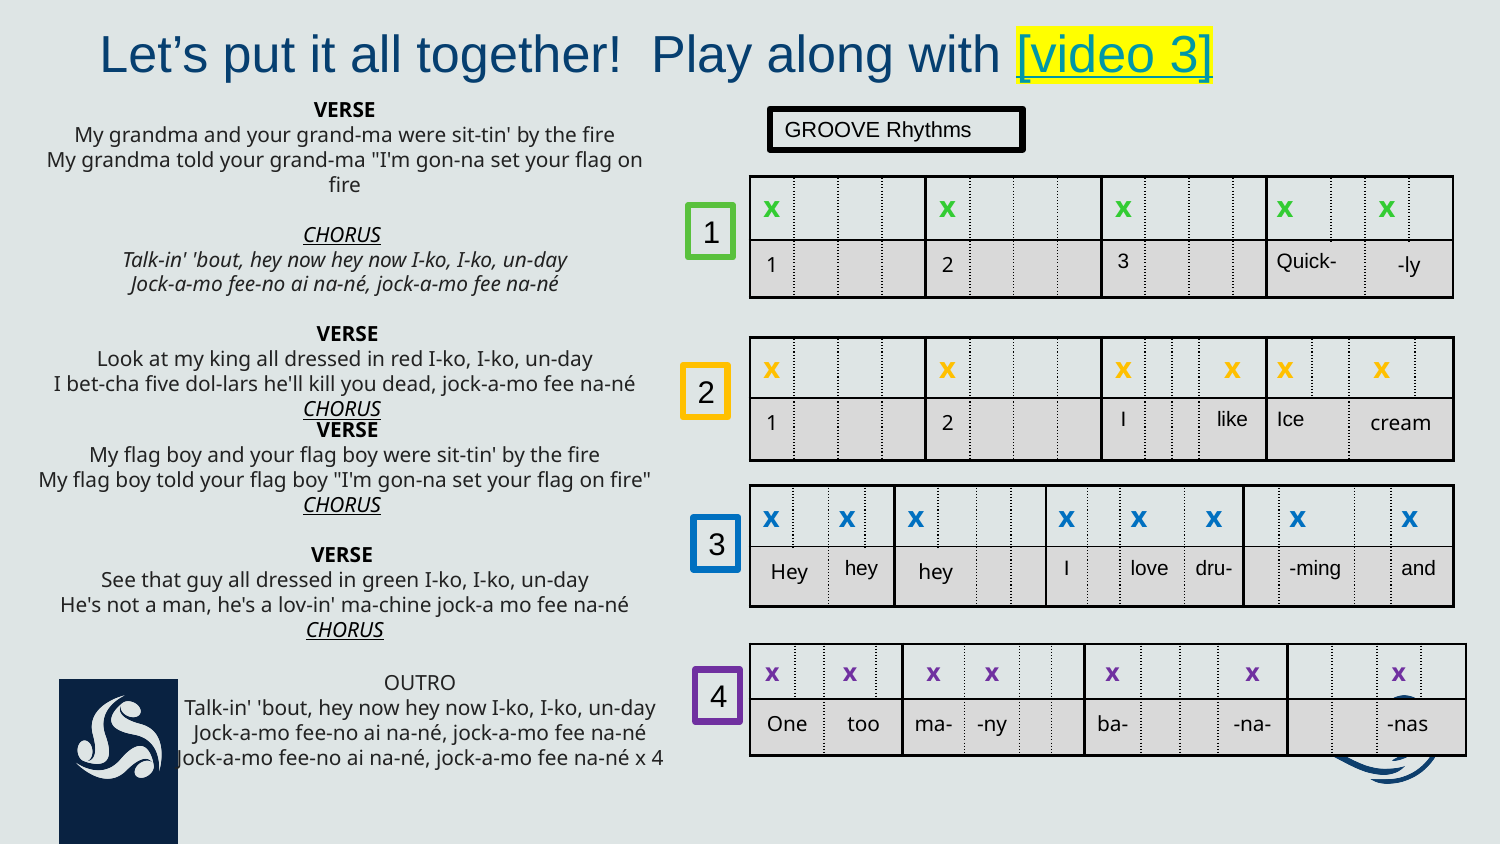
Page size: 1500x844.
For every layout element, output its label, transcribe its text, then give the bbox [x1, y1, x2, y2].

table_header x [927, 339, 970, 397]
table_cell [1289, 700, 1332, 754]
title Let’s put it all together! Play along with [video 3] [84, 5, 1500, 110]
table_header [1409, 178, 1452, 239]
table_cell Ice [1268, 399, 1349, 459]
table_header [1312, 339, 1349, 397]
table_cell hey [896, 547, 977, 605]
text_box 3 [704, 517, 739, 570]
table_cell [882, 399, 924, 459]
table_cell [1058, 399, 1100, 459]
picture [59, 679, 178, 844]
table_header [1331, 178, 1365, 239]
table_header [1332, 645, 1377, 698]
table_cell I [1103, 399, 1145, 459]
table_cell [794, 241, 838, 296]
table_header x [1349, 339, 1415, 397]
table_header x [1185, 487, 1242, 546]
table_header [1421, 645, 1465, 698]
table_cell [977, 547, 1011, 605]
table_header x [1365, 178, 1409, 239]
table_header x [1279, 487, 1355, 546]
table_cell [1245, 547, 1279, 605]
text_box 4 [704, 669, 740, 722]
table_cell [1189, 241, 1233, 296]
table_header [1289, 645, 1332, 698]
table_cell [1014, 241, 1058, 296]
table_header x [1199, 339, 1265, 397]
table_header [970, 178, 1014, 239]
text_box VERSE My flag boy and your flag boy were sit-tin' by the fire My flag boy told your flag boy "I'm gon-na set your flag on fire" CHORUS VERSE See that guy all dressed in green I-ko, I-ko, un-day He's not a man, he's a lov-in' ma-chine jock-a mo fee na-né CHORUS [0, 408, 704, 649]
table_header x [904, 645, 965, 698]
table_cell 2 [927, 399, 970, 459]
table_header x [1377, 645, 1421, 698]
table_header x [1086, 645, 1141, 698]
table_header [882, 339, 924, 397]
table_cell dru- [1185, 547, 1242, 605]
table_cell [1180, 700, 1218, 754]
table_header x [1047, 487, 1088, 546]
table_header [1020, 645, 1052, 698]
table_header x [1120, 487, 1185, 546]
table_header [1014, 178, 1058, 239]
table_header [1058, 339, 1100, 397]
table_header [865, 487, 893, 546]
table_cell [1088, 547, 1120, 605]
table_cell [970, 241, 1014, 296]
table_cell -nas [1377, 700, 1465, 754]
table_header [1058, 178, 1100, 239]
table_header [882, 178, 924, 239]
table_header x [927, 178, 970, 239]
table_header [1145, 339, 1172, 397]
table_header x [828, 487, 865, 546]
table_header [1145, 178, 1189, 239]
table_header x [1268, 178, 1331, 239]
table_header [794, 178, 838, 239]
table_header [1141, 645, 1180, 698]
text_box 2 [683, 365, 728, 418]
table_cell too [824, 700, 901, 754]
table_cell -ming [1279, 547, 1355, 605]
table_cell [1058, 241, 1100, 296]
table_cell -ny [965, 700, 1020, 754]
table_header [1233, 178, 1265, 239]
table_cell [794, 399, 838, 459]
table_header [1088, 487, 1120, 546]
table_cell -na- [1218, 700, 1286, 754]
table_cell Hey [751, 547, 828, 605]
table_header x [824, 645, 876, 698]
table_header x [896, 487, 938, 546]
table_header [838, 339, 882, 397]
table_header [970, 339, 1014, 397]
table_header [795, 645, 824, 698]
table_cell -ly [1365, 241, 1452, 296]
table_header [794, 339, 838, 397]
table_cell [1052, 700, 1083, 754]
table_header x [1103, 339, 1145, 397]
table_header x [751, 645, 795, 698]
table_cell [1145, 399, 1172, 459]
table_header x [1103, 178, 1145, 239]
table_cell [970, 399, 1014, 459]
table_cell [1011, 547, 1045, 605]
text_box 1 [688, 205, 733, 258]
table_cell [1014, 399, 1058, 459]
table_header [838, 178, 882, 239]
text_box GROOVE Rhythms [769, 108, 1023, 150]
table_header [1011, 487, 1045, 546]
table_header [1245, 487, 1279, 546]
table_header [793, 487, 828, 546]
table_header [1189, 178, 1233, 239]
table_header x [751, 339, 794, 397]
table_cell [1233, 241, 1265, 296]
table_header x [965, 645, 1020, 698]
table_cell 2 [927, 241, 970, 296]
table_header [1172, 339, 1199, 397]
table_header x [751, 178, 794, 239]
table_header x [1268, 339, 1312, 397]
table_cell cream [1349, 399, 1452, 459]
table_cell like [1199, 399, 1265, 459]
table_header [1180, 645, 1218, 698]
table_cell One [751, 700, 824, 754]
table_header [1052, 645, 1083, 698]
table_cell [838, 399, 882, 459]
picture [1277, 757, 1442, 784]
table_header x [751, 487, 793, 546]
table_cell [838, 241, 882, 296]
table_header [876, 645, 901, 698]
table_cell 1 [751, 399, 794, 459]
table_cell 1 [751, 241, 794, 296]
table_header [1014, 339, 1058, 397]
table_header x [1218, 645, 1286, 698]
table_header x [1391, 487, 1452, 546]
table_cell [1172, 399, 1199, 459]
text_box VERSE My grandma and your grand-ma were sit-tin' by the fire My grandma told your grand-ma "I'm gon-na set your flag on fire CHORUS Talk-in' 'bout, hey now hey now I-ko, I-ko, un-day Jock-a-mo fee-no ai na-né, jock-a-mo fee na-né VERSE Look at my king all dressed in red I-ko, I-ko, un-day I bet-cha five dol-lars he'll kill you dead, jock-a-mo fee na-né CHORUS [18, 88, 672, 408]
table_cell [1020, 700, 1052, 754]
table_cell [1355, 547, 1391, 605]
table_cell [1145, 241, 1189, 296]
table_cell I [1047, 547, 1088, 605]
table_cell ma- [904, 700, 965, 754]
table_cell [882, 241, 924, 296]
table_header [977, 487, 1011, 546]
table_cell and [1391, 547, 1452, 605]
text_box OUTRO Talk-in' 'bout, hey now hey now I-ko, I-ko, un-day Jock-a-mo fee-no ai na-né, jock-a-mo fee na-né Jock-a-mo fee-no ai na-né, jock-a-mo fee na-né x 4 [136, 662, 704, 778]
table_cell [1141, 700, 1180, 754]
table_header [1415, 339, 1452, 397]
table_cell hey [828, 547, 893, 605]
table_cell love [1120, 547, 1185, 605]
table_cell ba- [1086, 700, 1141, 754]
table_cell Quick- [1268, 241, 1365, 296]
table_header [938, 487, 977, 546]
table_header [1355, 487, 1391, 546]
table_cell 3 [1103, 241, 1145, 296]
table_cell [1332, 700, 1377, 754]
